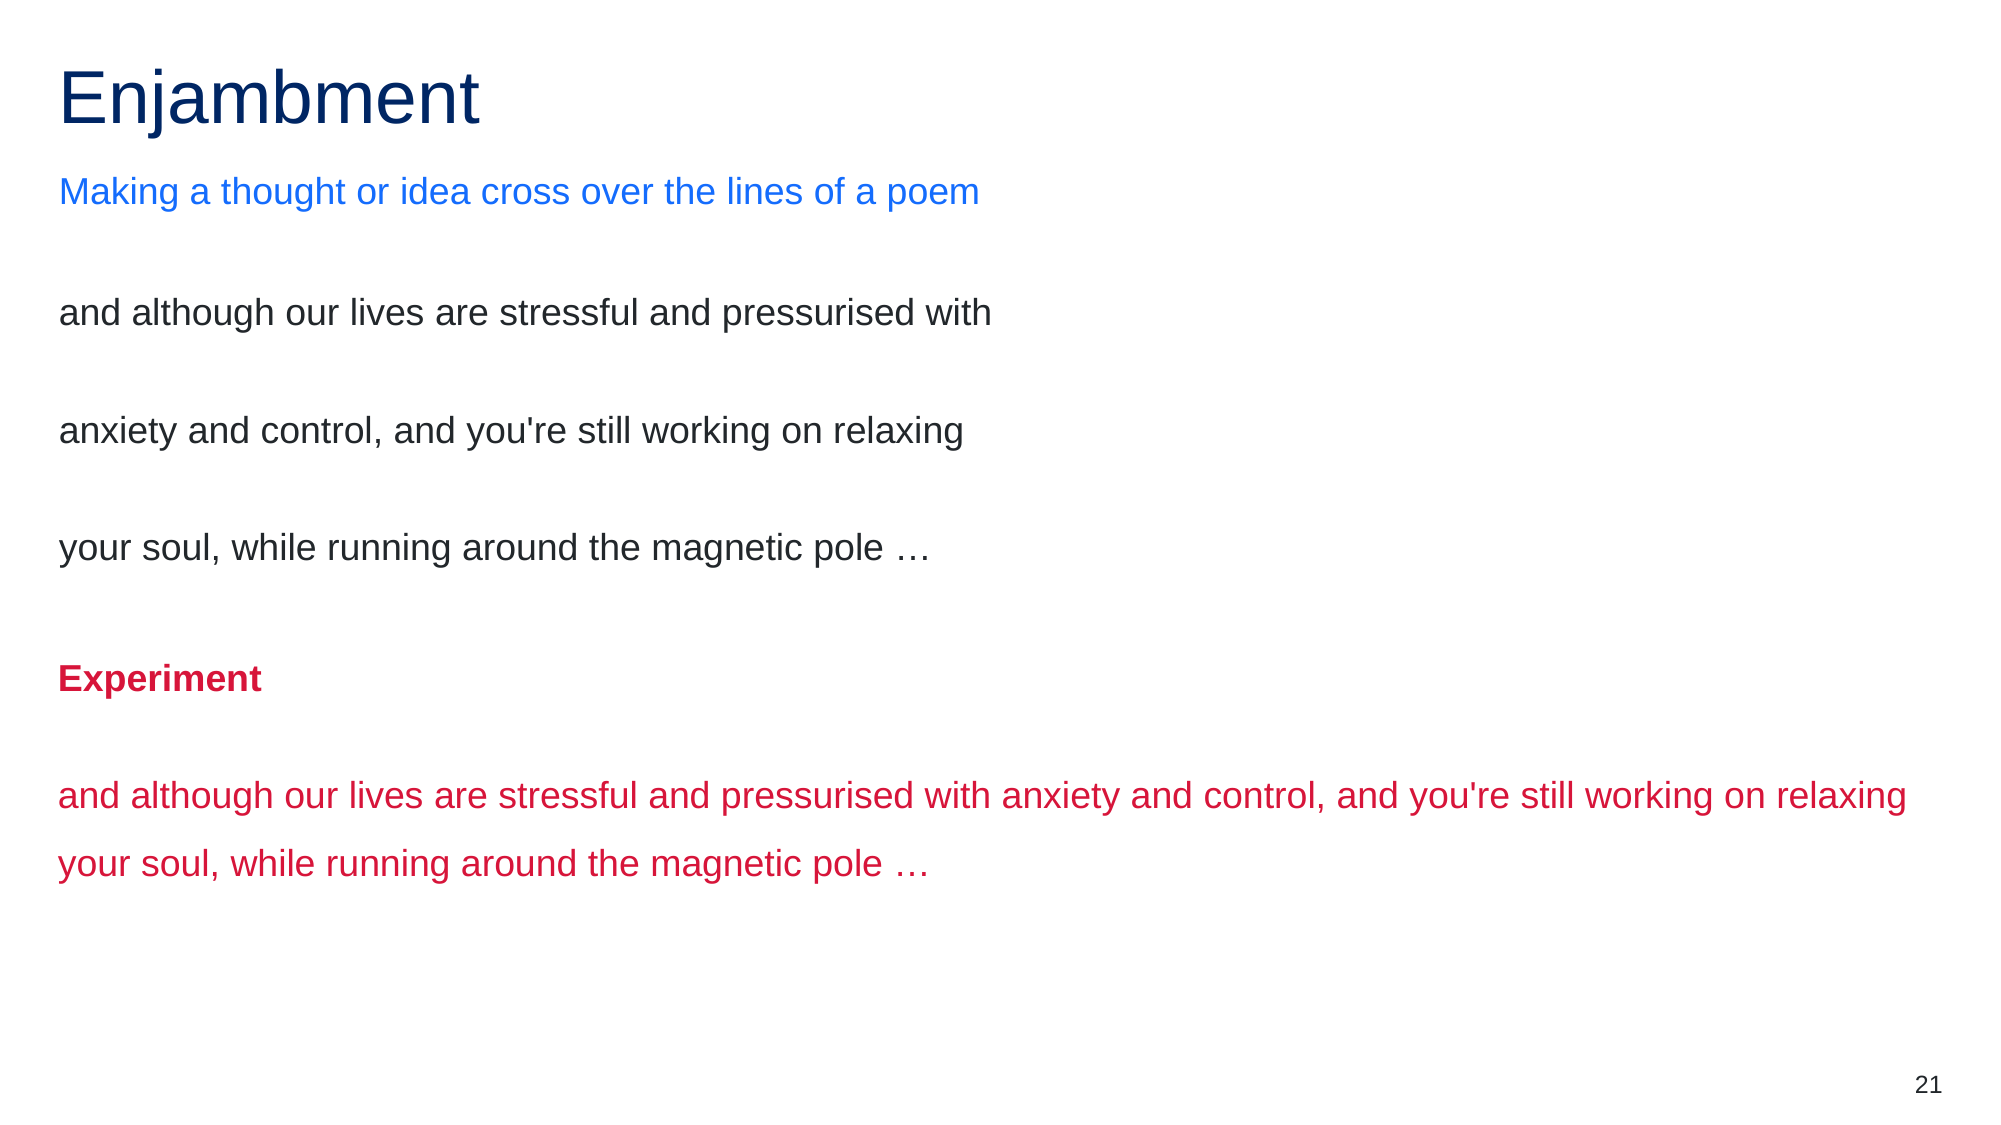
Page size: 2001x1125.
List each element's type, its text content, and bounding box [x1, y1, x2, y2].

slide_number 21 [1824, 1068, 1943, 1099]
list and although our lives are stressful and pressurised with anxiety and control, and you're still working on relaxing your soul, while running around the magnetic pole … [59, 265, 1943, 587]
title Enjambment [59, 59, 1943, 149]
list Making a thought or idea cross over the lines of a poem [59, 161, 1943, 212]
text_box Experiment and although our lives are stressful and pressurised with anxiety and control, and you're still working on relaxing your soul, while running around the magnetic pole … [57, 631, 1942, 952]
